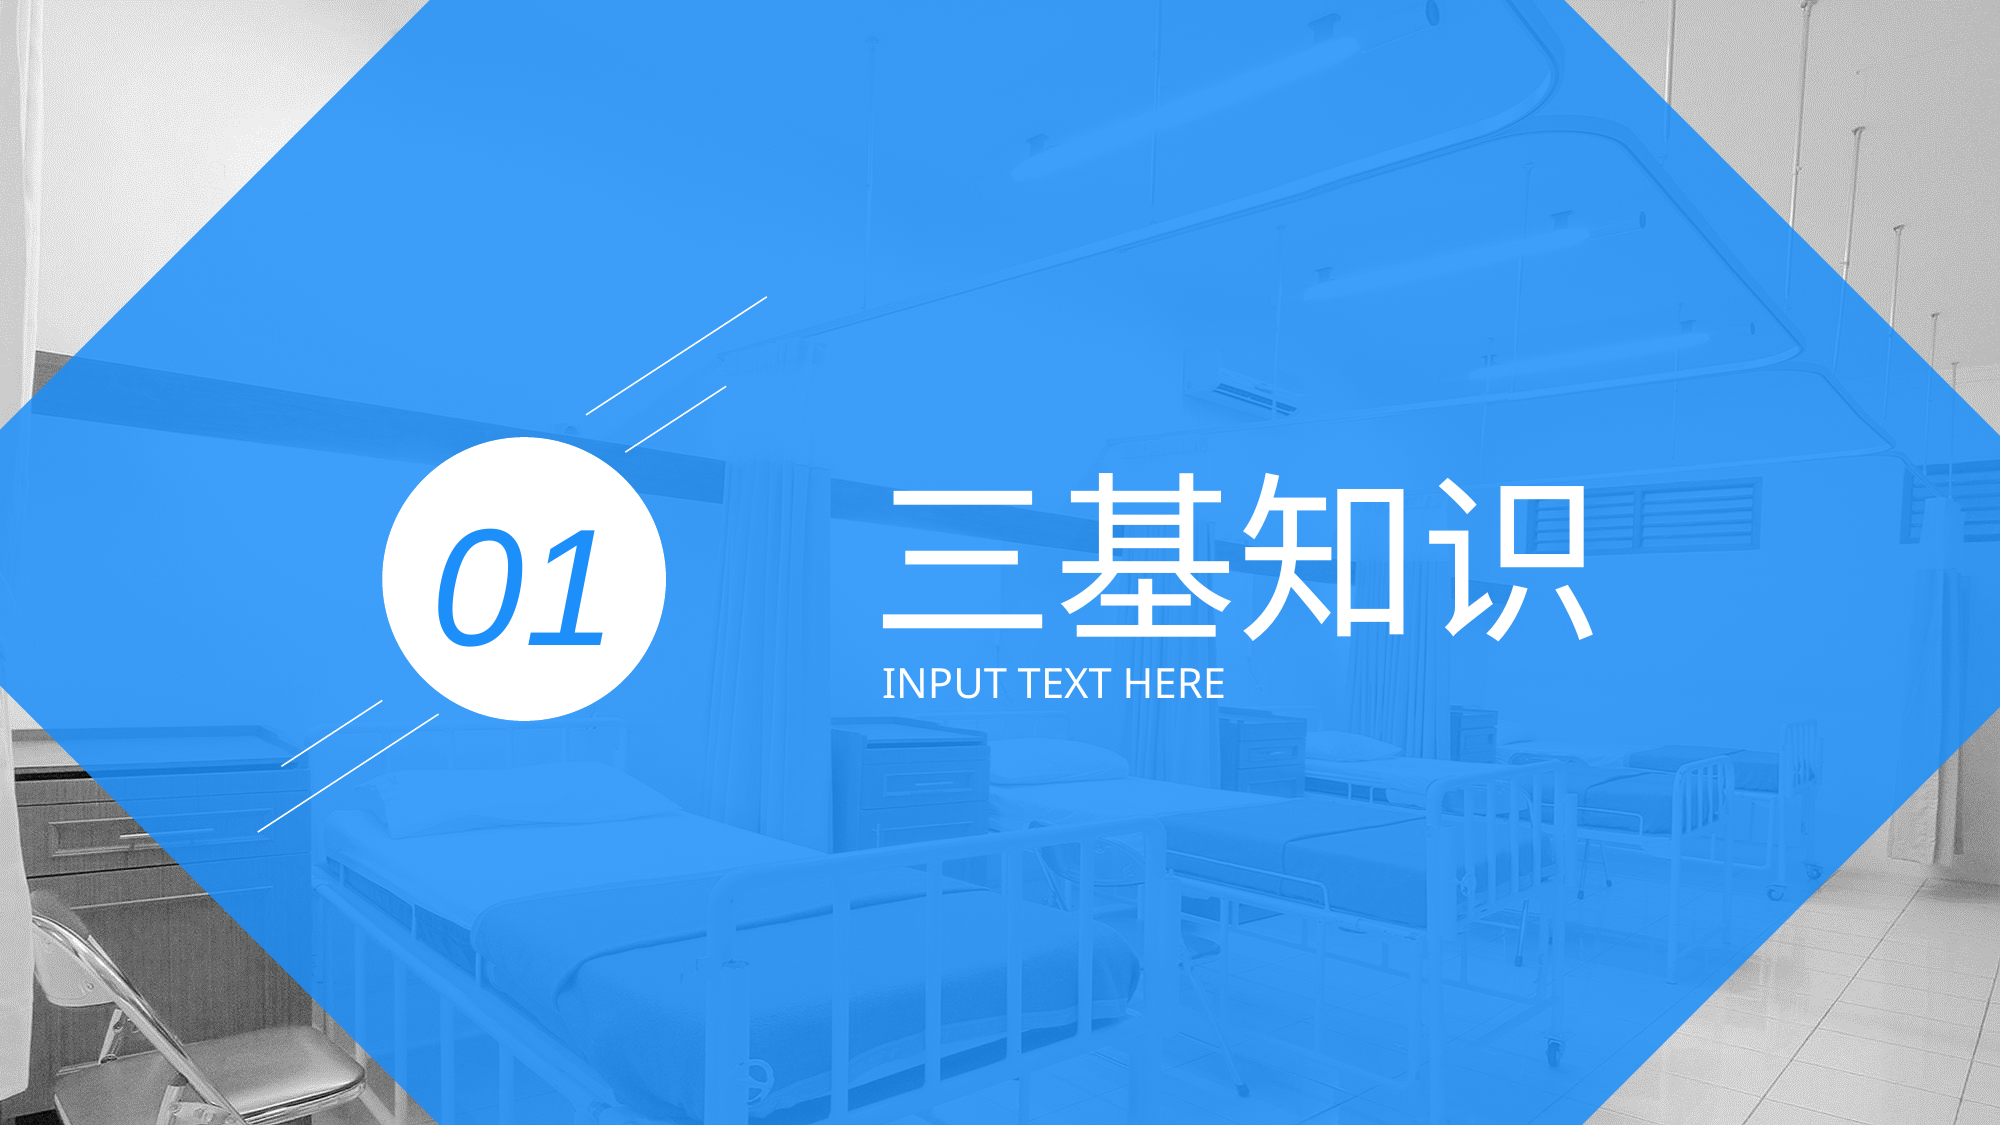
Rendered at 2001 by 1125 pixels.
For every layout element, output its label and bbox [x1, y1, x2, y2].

text_box [257, 296, 768, 833]
picture [0, 0, 2000, 1125]
text_box [850, 512, 1624, 711]
